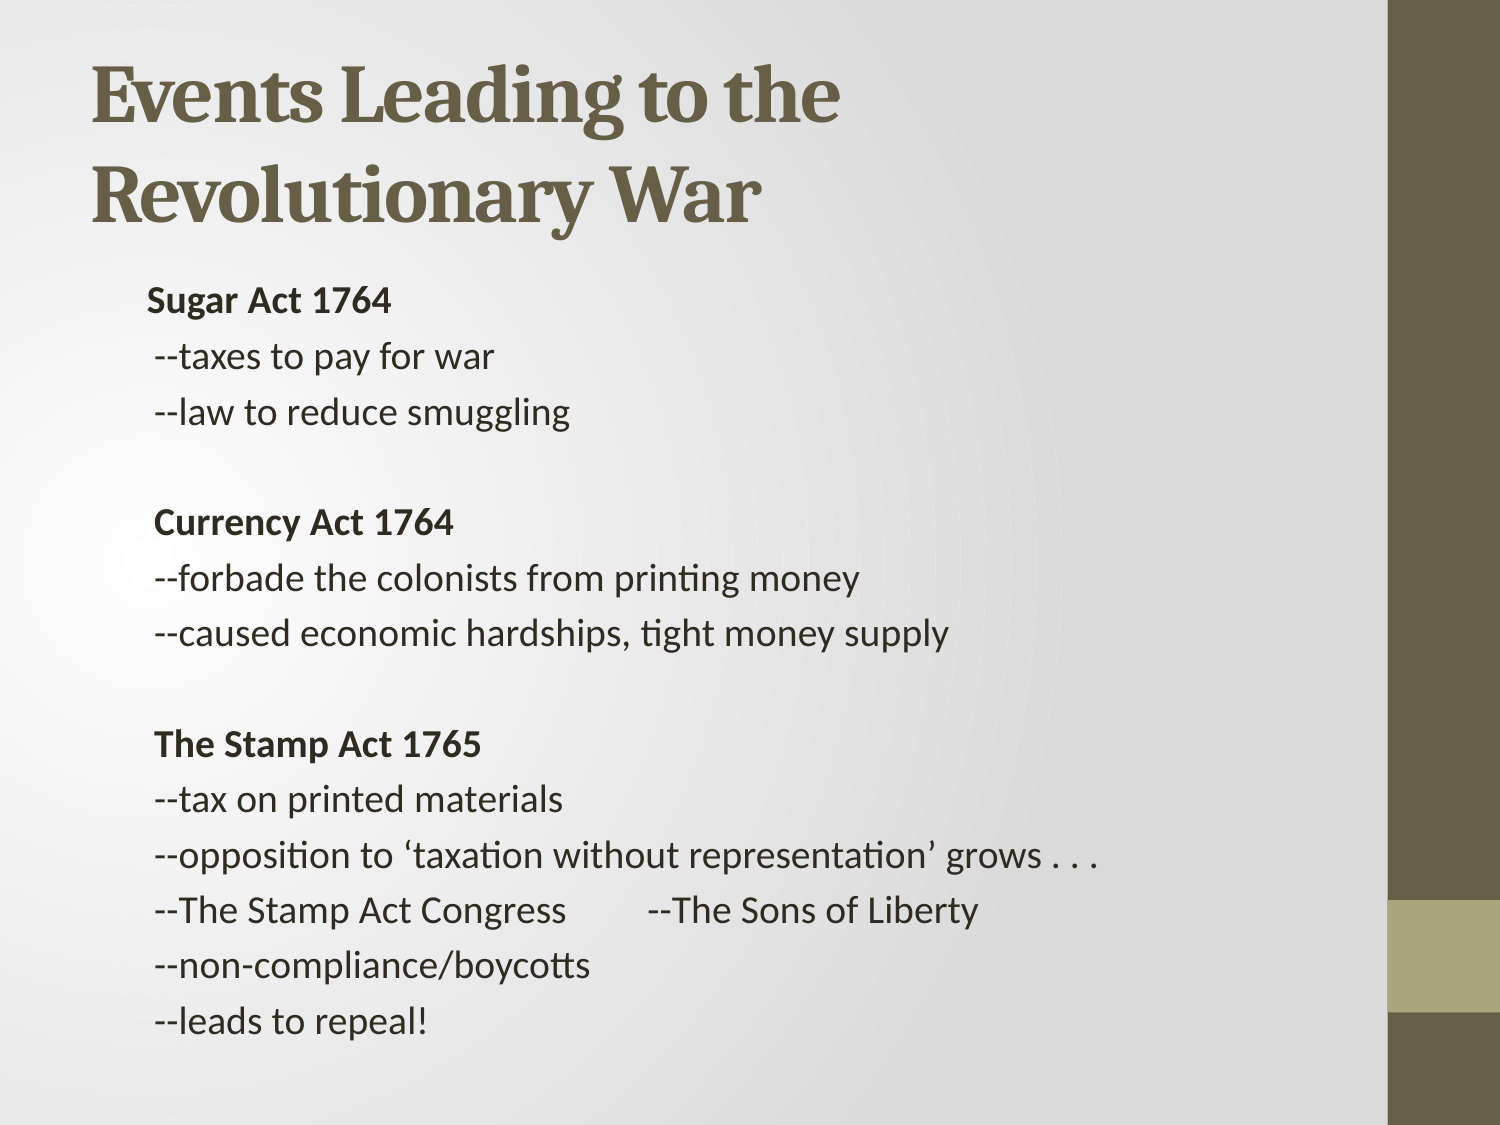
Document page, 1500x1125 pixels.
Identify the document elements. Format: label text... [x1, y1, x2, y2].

list Sugar Act 1764 --taxes to pay for war --law to reduce smuggling Currency Act 1764 --forbade the colonists from printing money --caused economic hardships, tight money supply The Stamp Act 1765 --tax on printed materials --opposition to ‘taxation without representation’ grows . . . --The Stamp Act Congress --The Sons of Liberty --non-compliance/boycotts --leads to repeal! [75, 262, 1325, 1050]
title Events Leading to the Revolutionary War [75, 45, 1325, 233]
